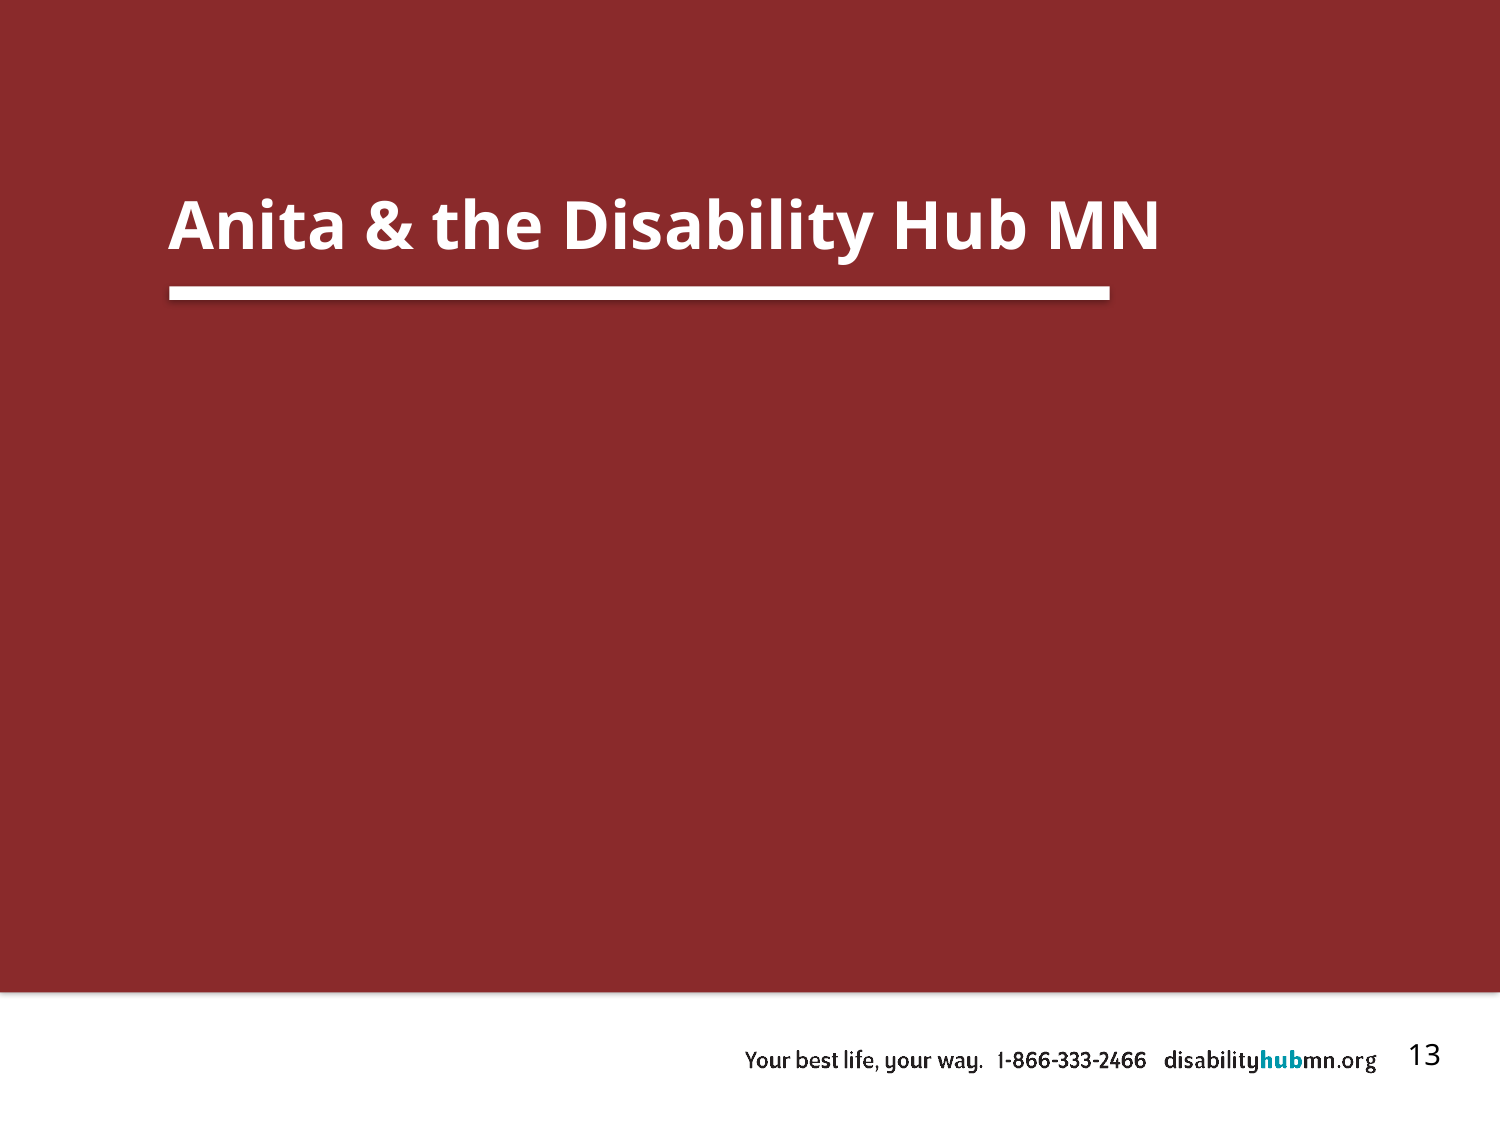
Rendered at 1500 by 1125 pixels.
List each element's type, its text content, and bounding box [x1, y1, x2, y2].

title Anita & the Disability Hub MN [168, 66, 1169, 263]
picture [744, 1047, 1377, 1074]
